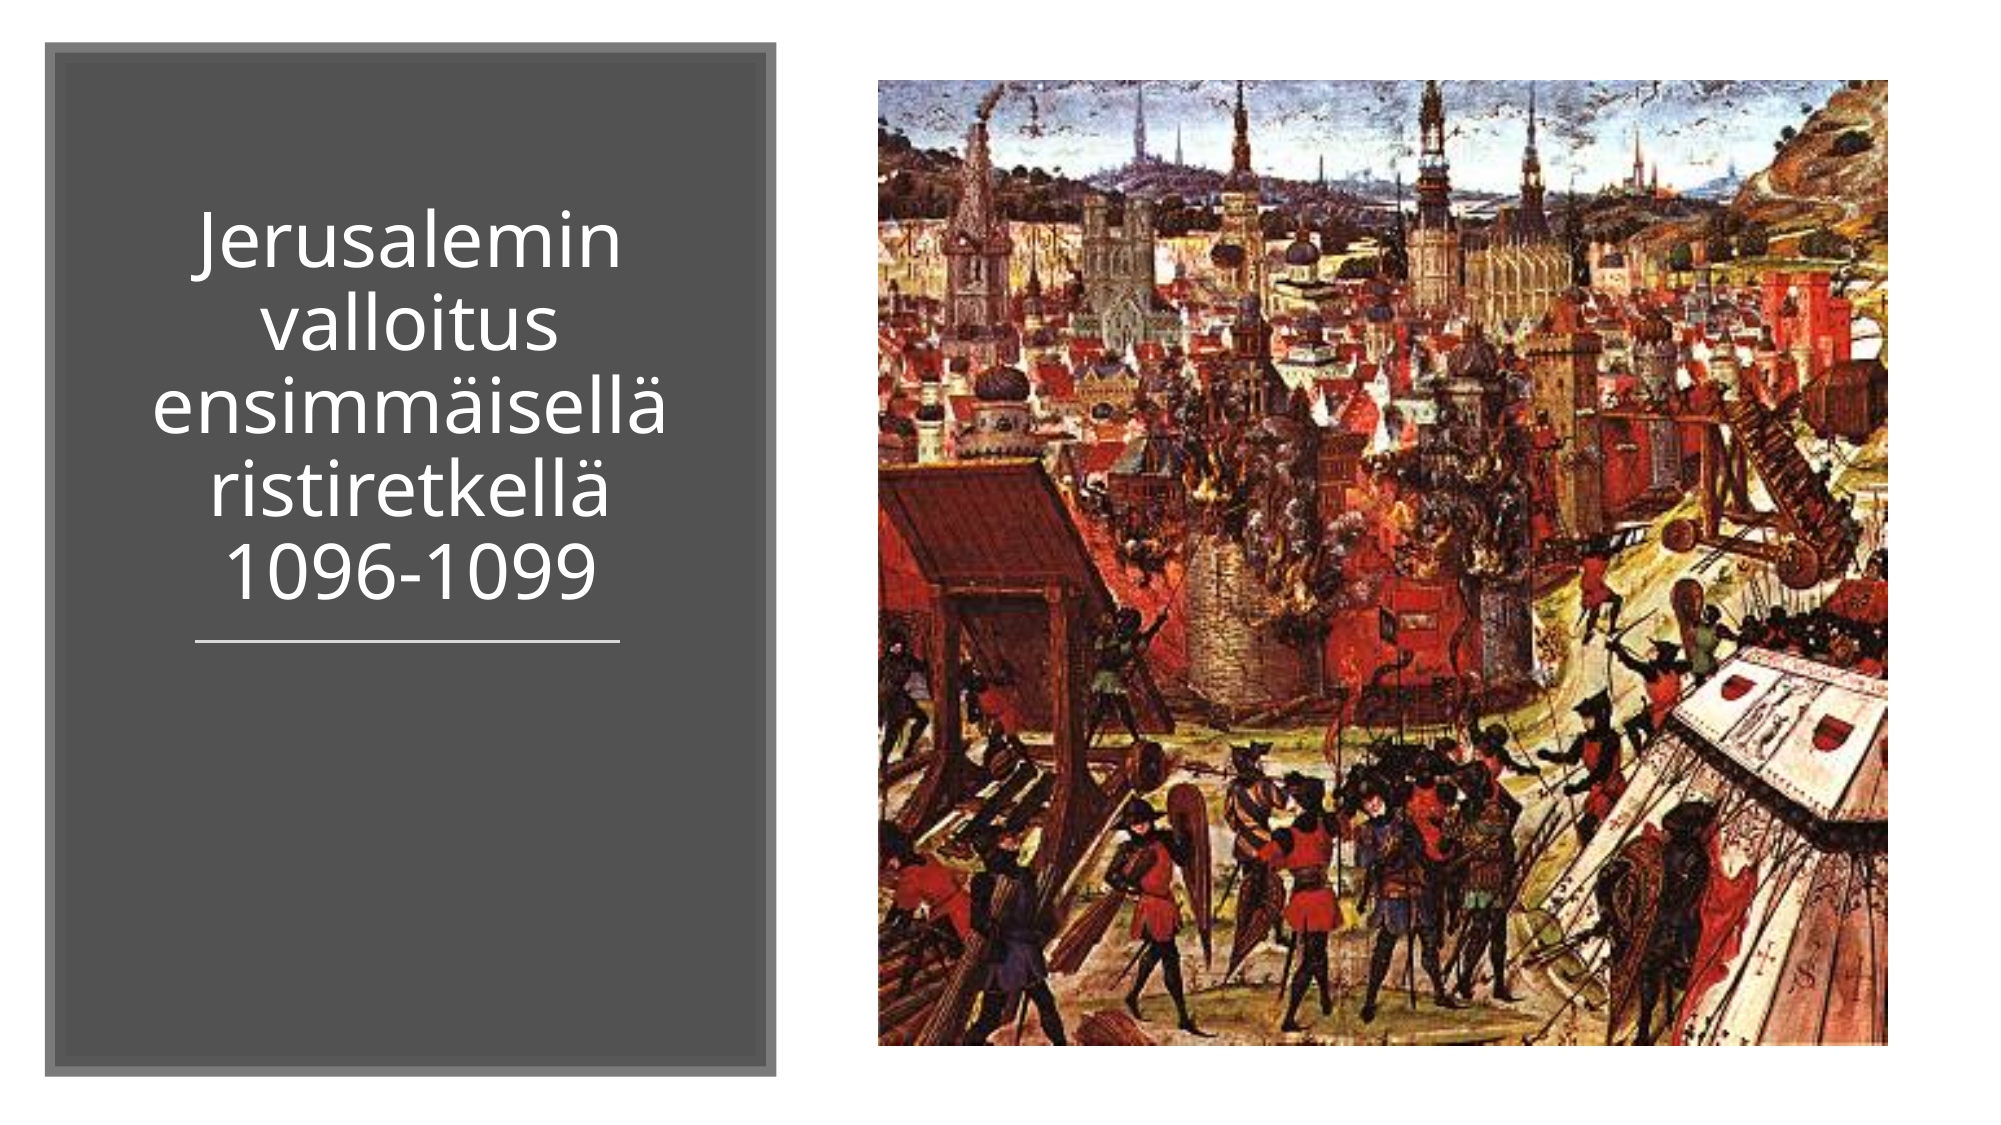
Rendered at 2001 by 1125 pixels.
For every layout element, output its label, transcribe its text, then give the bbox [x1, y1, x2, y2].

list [878, 80, 1888, 1046]
title Jerusalemin valloitus ensimmäisellä ristiretkellä 1096-1099 [110, 149, 711, 624]
text_box [54, 52, 767, 1067]
